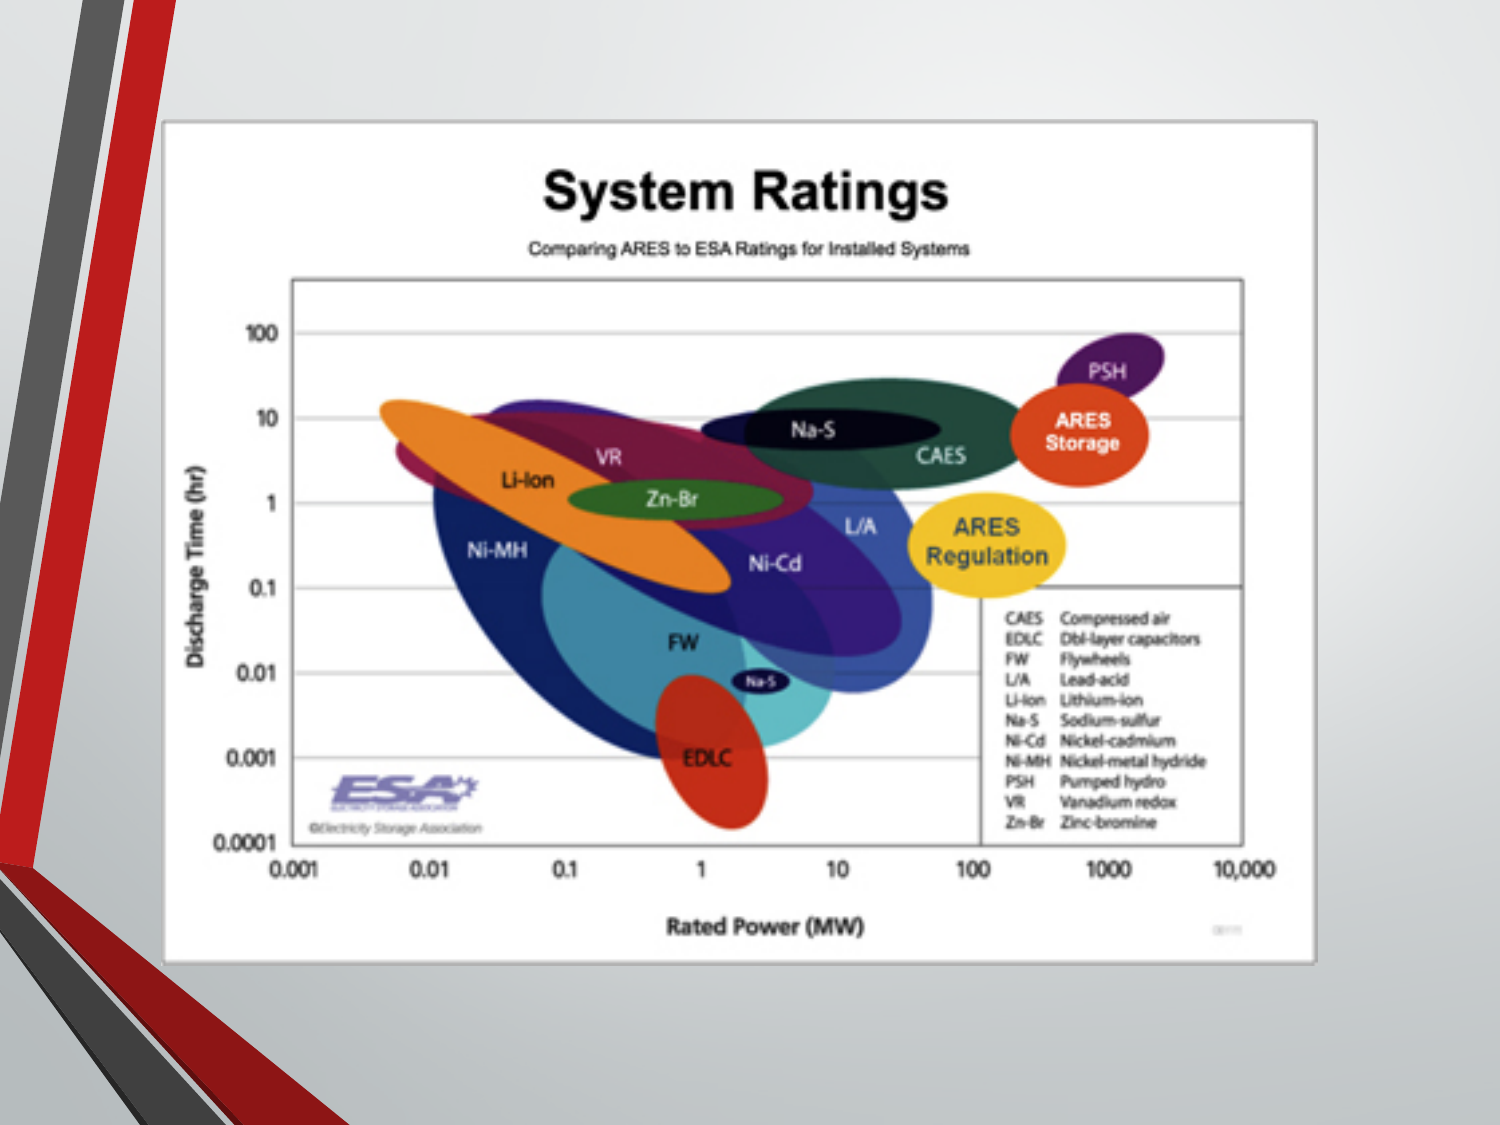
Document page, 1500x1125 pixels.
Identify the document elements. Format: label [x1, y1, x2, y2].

picture [160, 119, 1318, 966]
